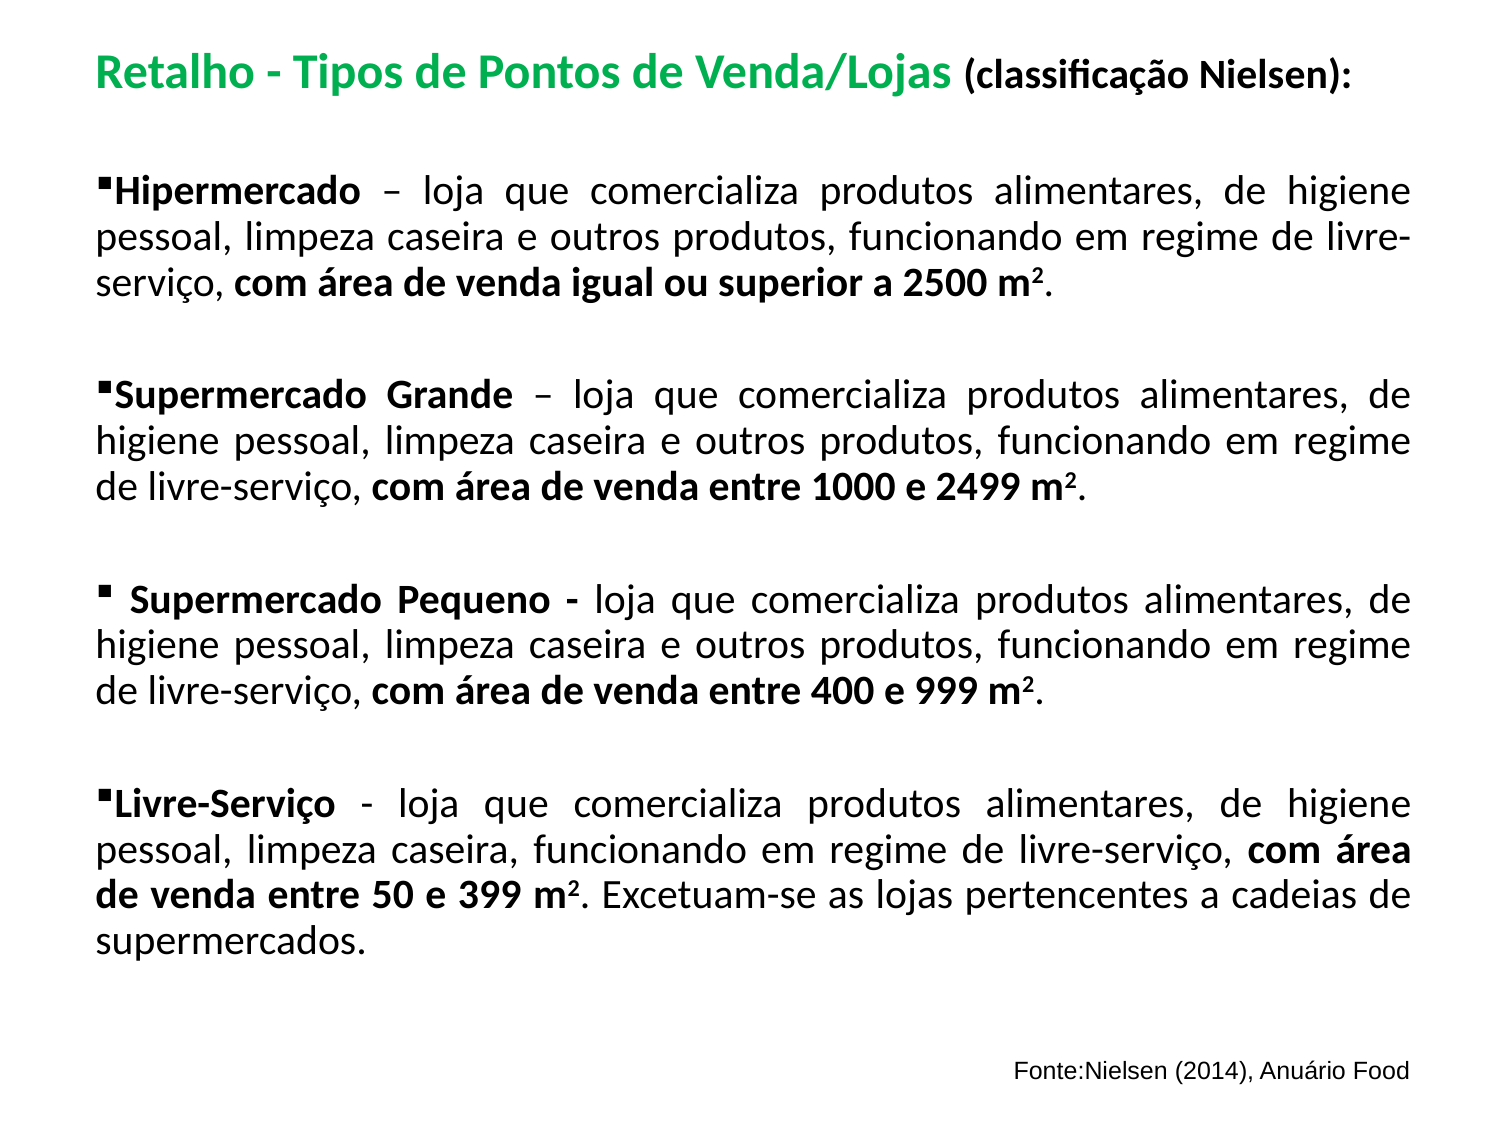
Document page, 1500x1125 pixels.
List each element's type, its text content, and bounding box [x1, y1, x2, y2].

text_box Fonte:Nielsen (2014), Anuário Food [998, 1046, 1427, 1092]
list Retalho - Tipos de Pontos de Venda/Lojas (classificação Nielsen): Hipermercado – loja que comercializa produtos alimentares, de higiene pessoal, limpeza caseira e outros produtos, funcionando em regime de livre-serviço, com área de venda igual ou superior a 2500 m2. Supermercado Grande – loja que comercializa produtos alimentares, de higiene pessoal, limpeza caseira e outros produtos, funcionando em regime de livre-serviço, com área de venda entre 1000 e 2499 m2. Supermercado Pequeno - loja que comercializa produtos alimentares, de higiene pessoal, limpeza caseira e outros produtos, funcionando em regime de livre-serviço, com área de venda entre 400 e 999 m2. Livre-Serviço - loja que comercializa produtos alimentares, de higiene pessoal, limpeza caseira, funcionando em regime de livre-serviço, com área de venda entre 50 e 399 m2. Excetuam-se as lojas pertencentes a cadeias de supermercados. [80, 42, 1427, 811]
